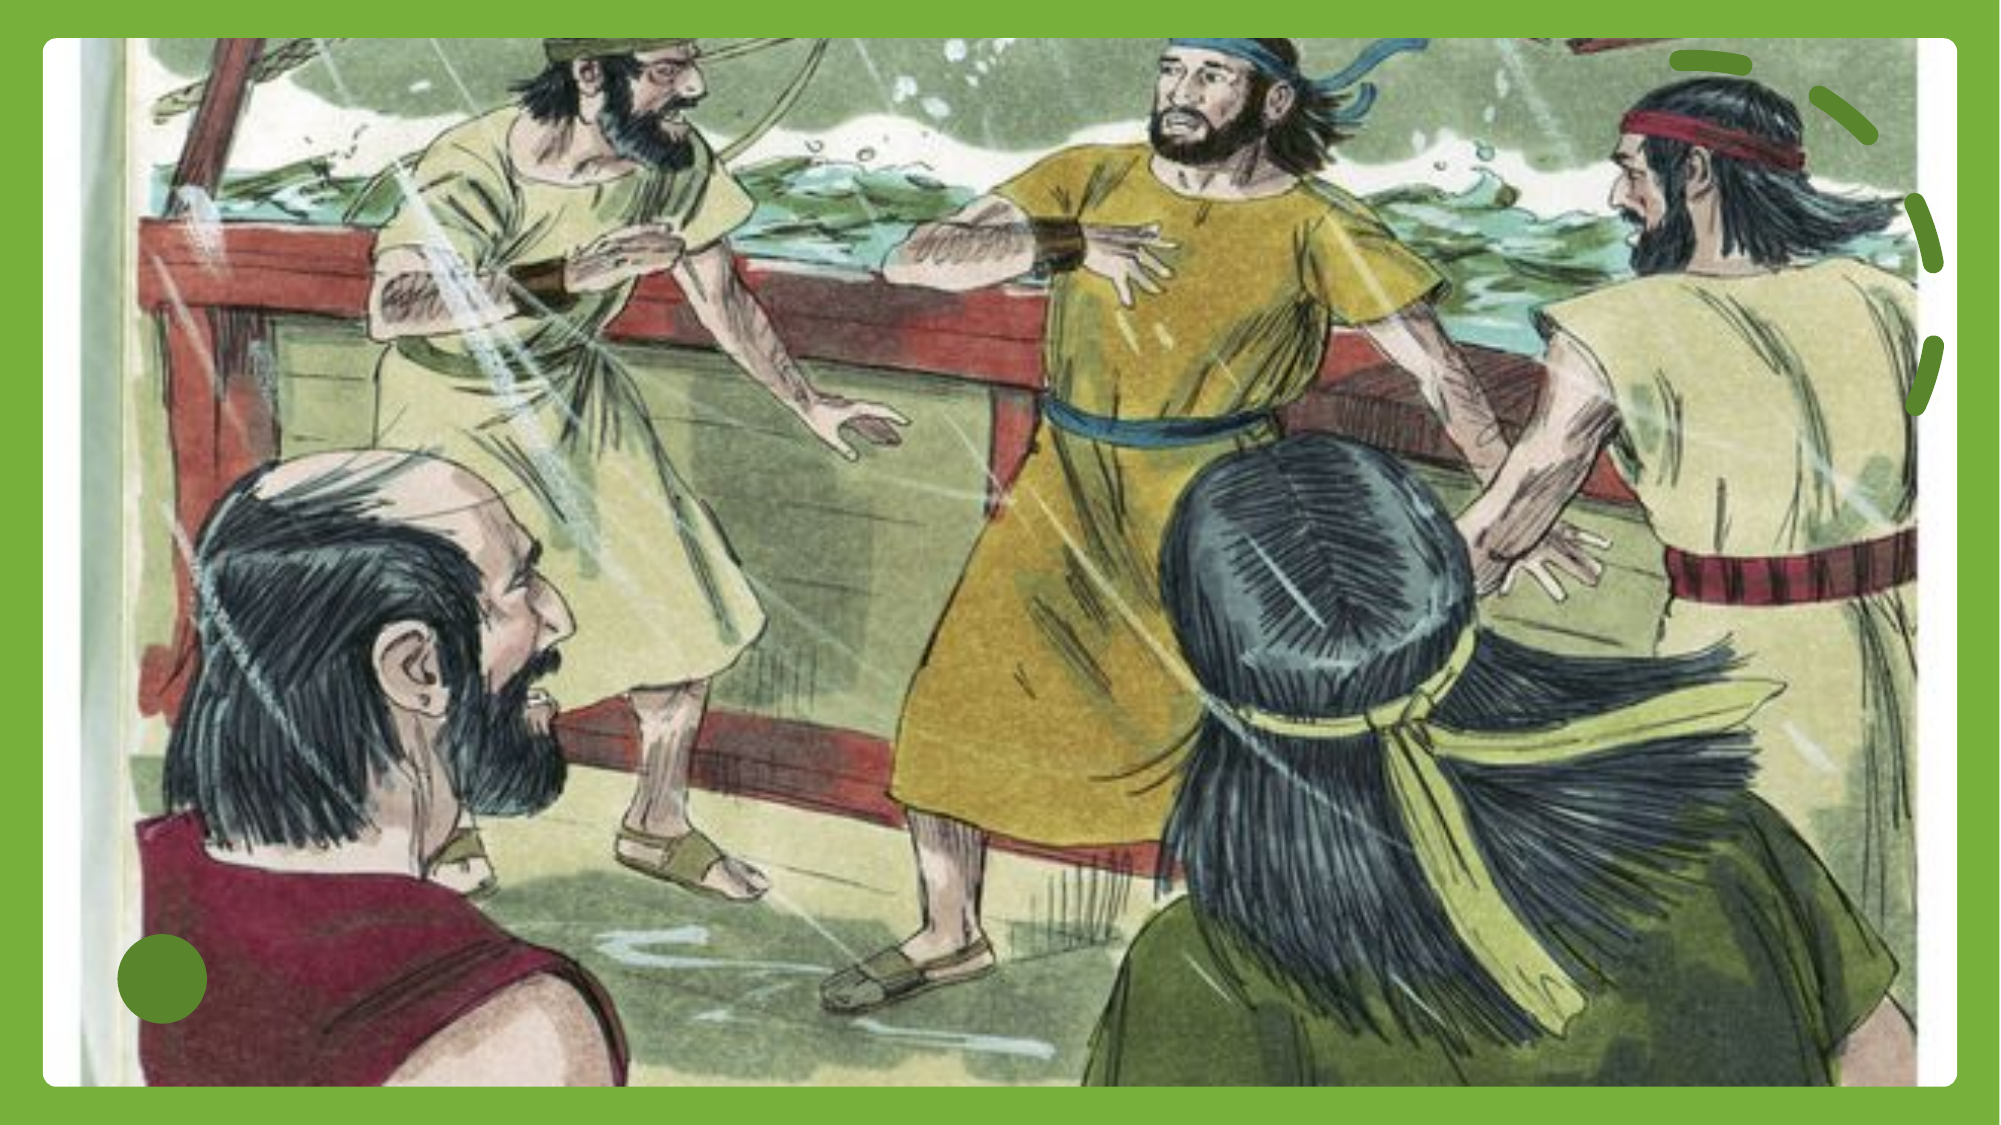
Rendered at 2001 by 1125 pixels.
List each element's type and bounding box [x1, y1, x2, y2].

text_box [0, 0, 2000, 1125]
picture [42, 38, 1958, 1087]
